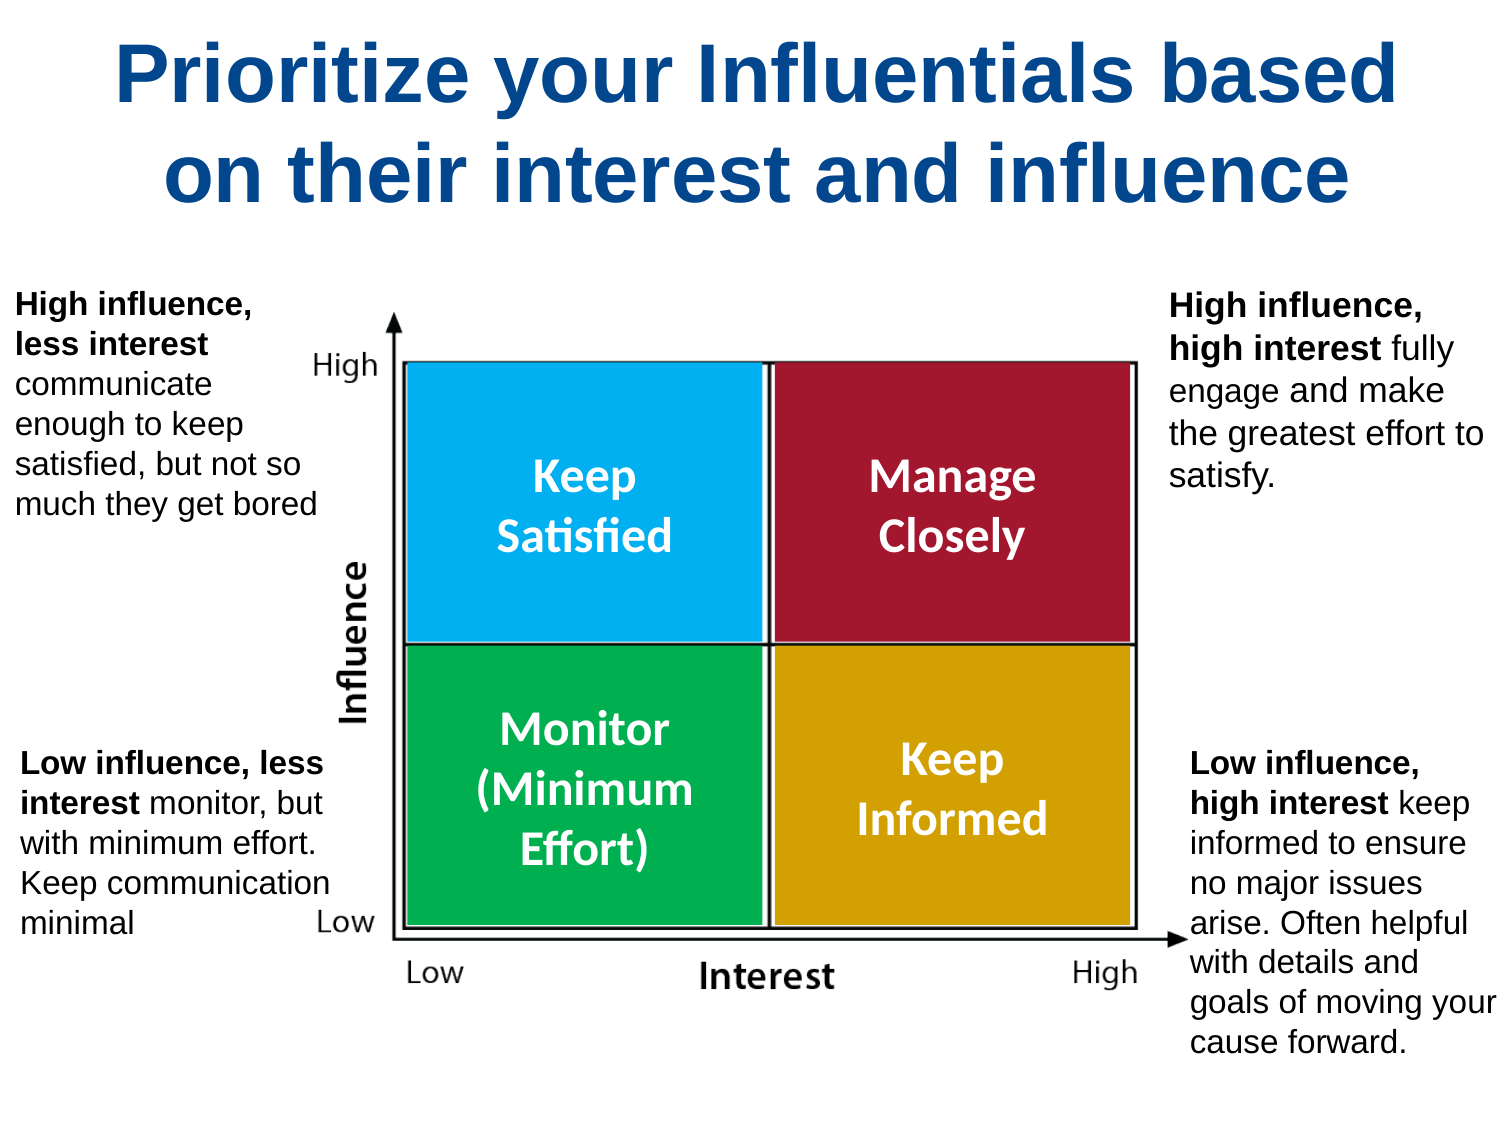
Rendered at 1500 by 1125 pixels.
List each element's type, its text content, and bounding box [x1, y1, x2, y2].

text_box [312, 312, 1188, 1000]
text_box High influence, high interest fully engage and make the greatest effort to satisfy. [1153, 274, 1500, 545]
text_box Low influence, high interest keep informed to ensure no major issues arise. Often helpful with details and goals of moving your cause forward. [1175, 733, 1500, 1108]
text_box High influence, less interest communicate enough to keep satisfied, but not so much they get bored [0, 274, 338, 570]
text_box Low influence, less interest monitor, but with minimum effort. Keep communication minimal [5, 733, 307, 988]
title Prioritize your Influentials based on their interest and influence [0, 0, 1500, 238]
